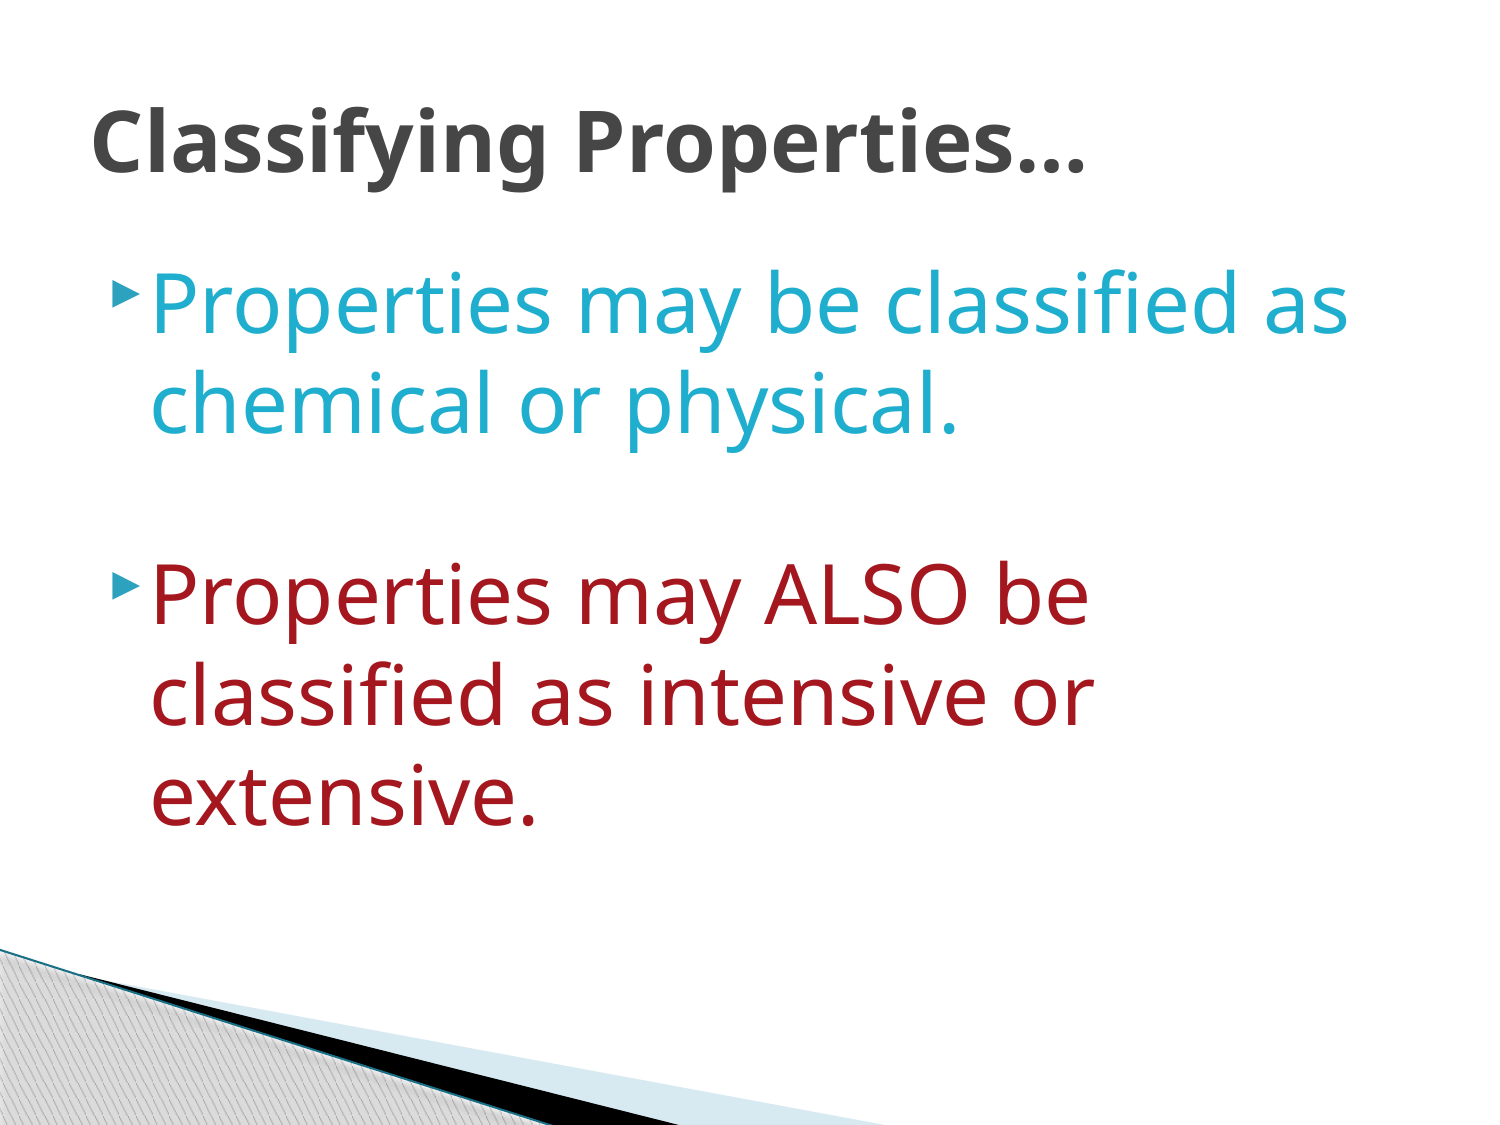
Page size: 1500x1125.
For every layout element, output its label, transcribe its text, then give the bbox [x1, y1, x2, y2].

title Classifying Properties… [75, 45, 1425, 233]
list Properties may be classified as chemical or physical. Properties may ALSO be classified as intensive or extensive. [75, 243, 1425, 986]
